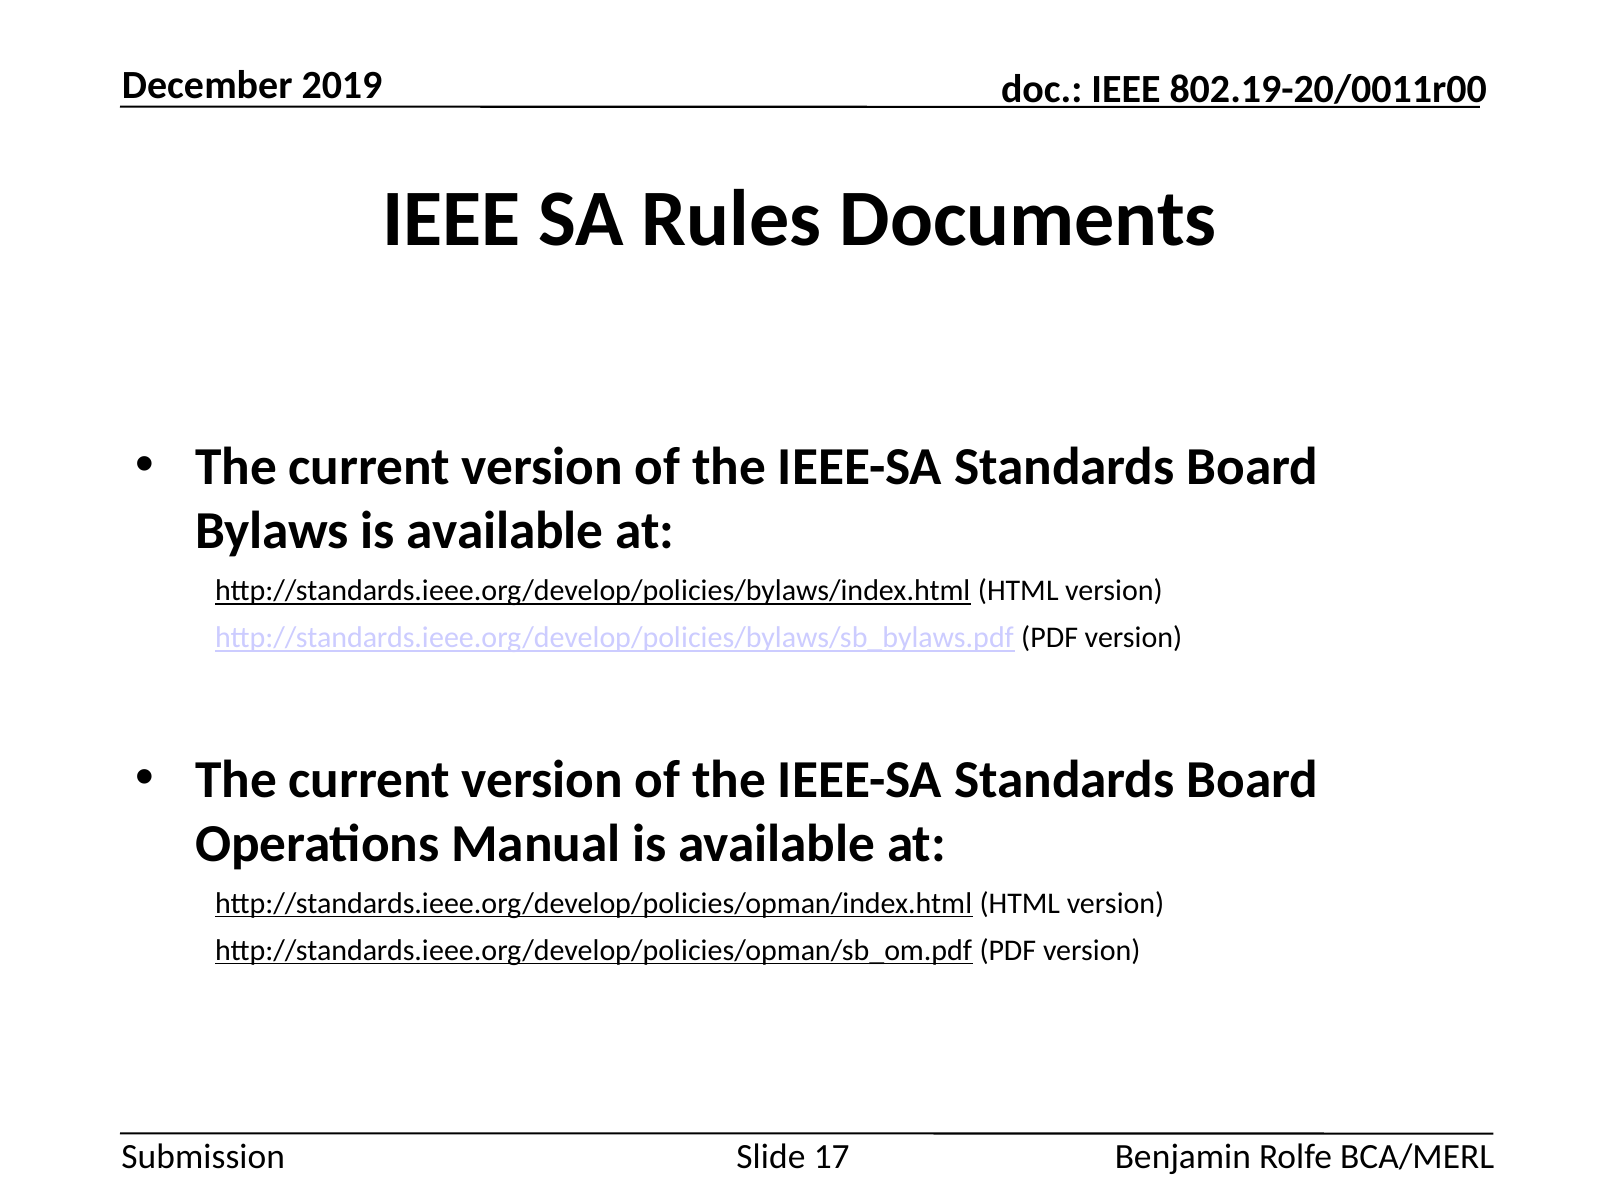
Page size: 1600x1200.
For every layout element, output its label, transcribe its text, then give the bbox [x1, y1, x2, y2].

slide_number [121, 58, 451, 107]
title IEEE SA Rules Documents [119, 119, 1480, 307]
list The current version of the IEEE-SA Standards Board Bylaws is available at: http://standards.ieee.org/develop/policies/bylaws/index.html (HTML version) http://standards.ieee.org/develop/policies/bylaws/sb_bylaws.pdf (PDF version) The current version of the IEEE-SA Standards Board Operations Manual is available at: http://standards.ieee.org/develop/policies/opman/index.html (HTML version) http://standards.ieee.org/develop/policies/opman/sb_om.pdf (PDF version) [119, 346, 1480, 1067]
footer Benjamin Rolfe BCA/MERL [937, 1132, 1495, 1174]
slide_number Slide 17 [733, 1132, 854, 1197]
